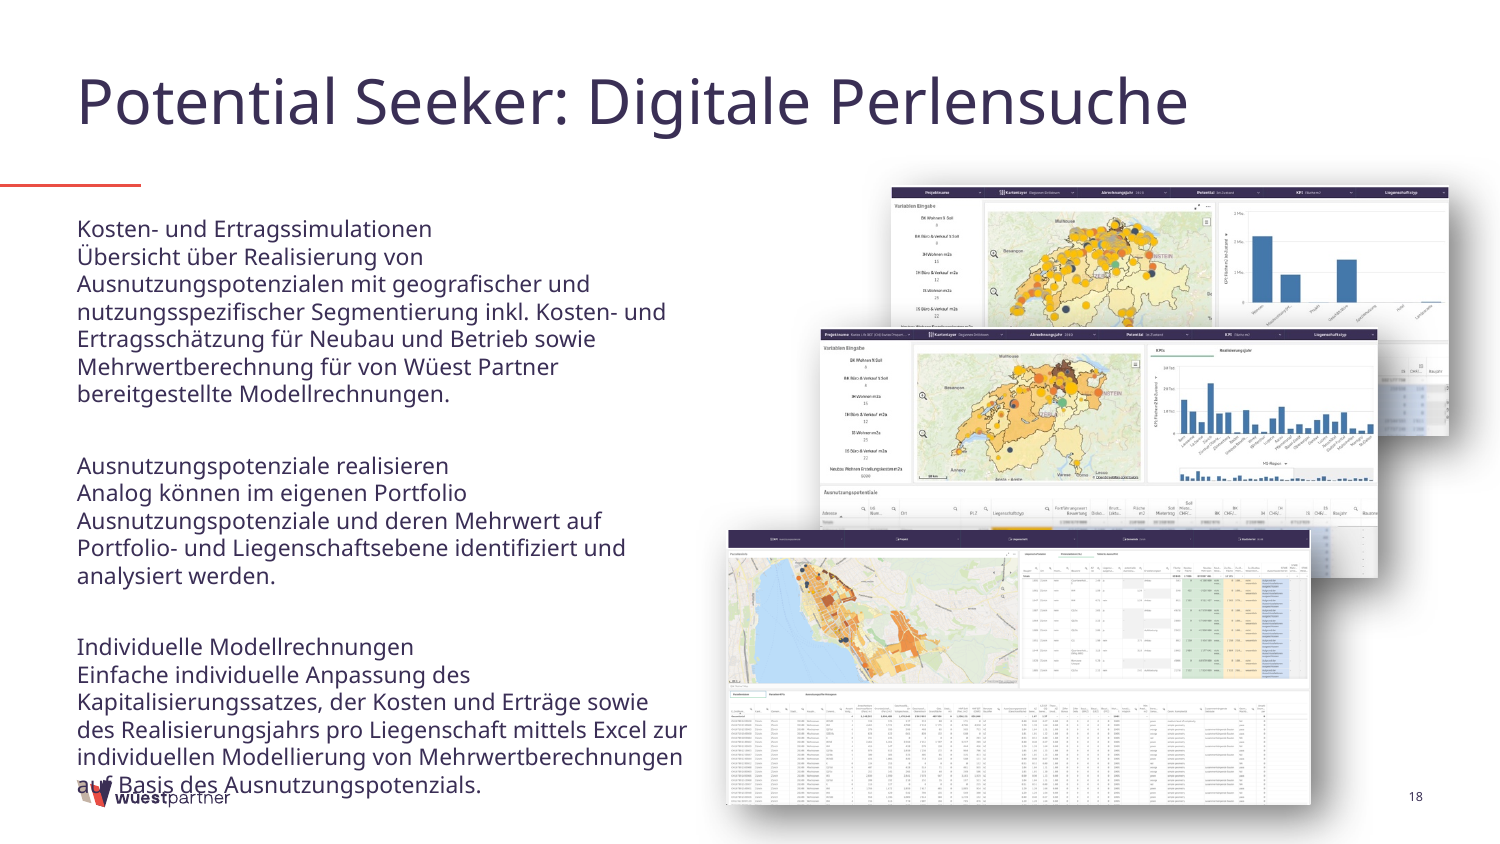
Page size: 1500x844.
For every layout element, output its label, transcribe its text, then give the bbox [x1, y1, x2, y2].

picture [726, 185, 1449, 805]
slide_number 18 [1359, 764, 1424, 806]
title Potential Seeker: Digitale Perlensuche [76, 61, 1424, 145]
list Kosten- und Ertragssimulationen Übersicht über Realisierung von Ausnutzungspotenzialen mit geografischer und nutzungsspezifischer Segmentierung inkl. Kosten- und Ertragsschätzung für Neubau und Betrieb sowie Mehrwertberechnung für von Wüest Partner bereitgestellte Modellrechnungen. Ausnutzungspotenziale realisieren Analog können im eigenen Portfolio Ausnutzungspotenziale und deren Mehrwert auf Portfolio- und Liegenschaftsebene identifiziert und analysiert werden. Individuelle Modellrechnungen Einfache individuelle Anpassung des Kapitalisierungssatzes, der Kosten und Erträge sowie des Realisierungsjahrs pro Liegenschaft mittels Excel zur individuellen Modellierung von Mehrwertberechnungen auf Basis des Ausnutzungspotenzials. [76, 215, 691, 782]
